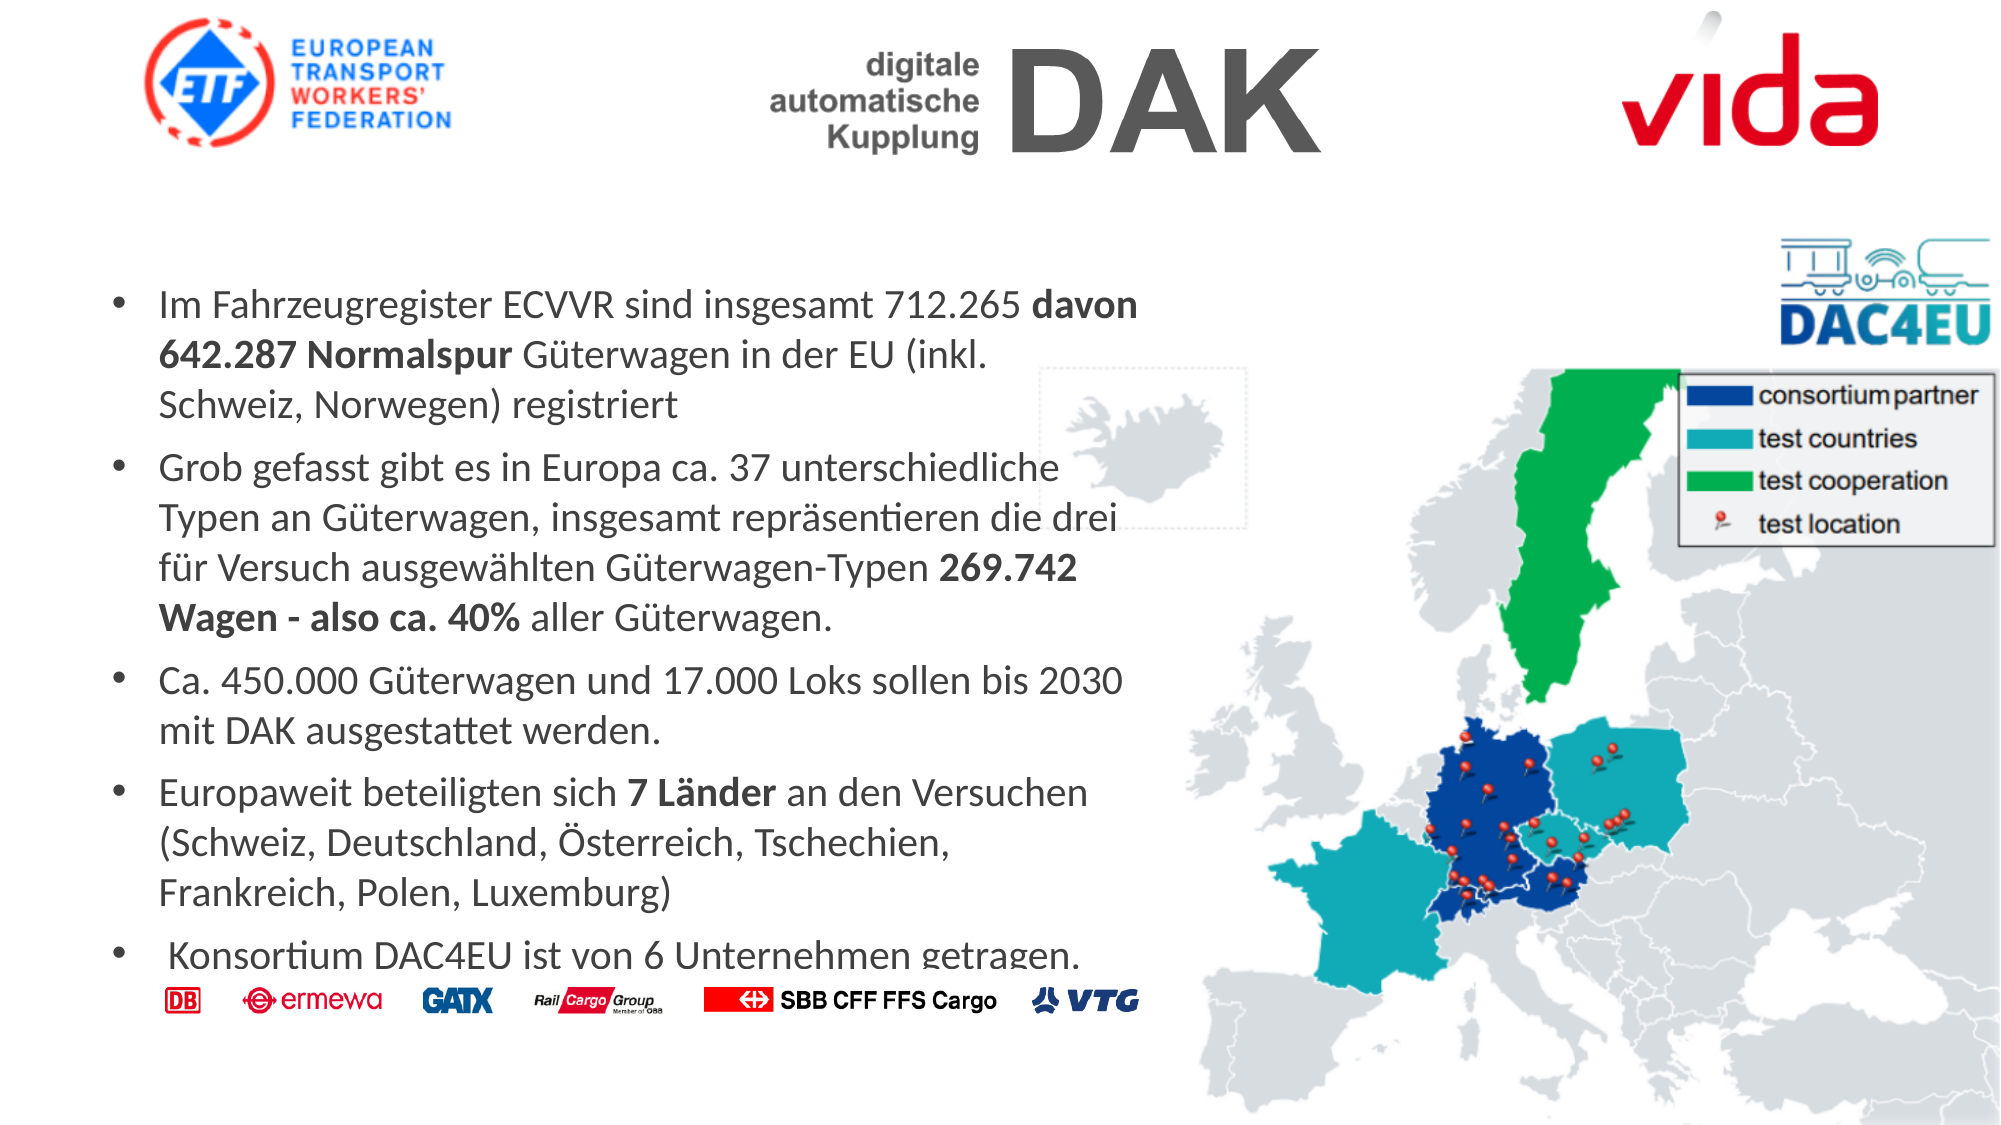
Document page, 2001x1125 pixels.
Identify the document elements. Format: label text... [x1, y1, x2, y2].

text_box Im Fahrzeugregister ECVVR sind insgesamt 712.265 davon 642.287 Normalspur Güterwagen in der EU (inkl. Schweiz, Norwegen) registriert Grob gefasst gibt es in Europa ca. 37 unterschiedliche Typen an Güterwagen, insgesamt repräsentieren die drei für Versuch ausgewählten Güterwagen-Typen 269.742 Wagen - also ca. 40% aller Güterwagen. Ca. 450.000 Güterwagen und 17.000 Loks sollen bis 2030 mit DAK ausgestattet werden. Europaweit beteiligten sich 7 Länder an den Versuchen (Schweiz, Deutschland, Österreich, Tschechien, Frankreich, Polen, Luxemburg) Konsortium DAC4EU ist von 6 Unternehmen getragen. [97, 269, 1017, 985]
picture [119, 0, 471, 165]
picture [1622, 11, 1878, 155]
picture [139, 0, 2000, 1125]
